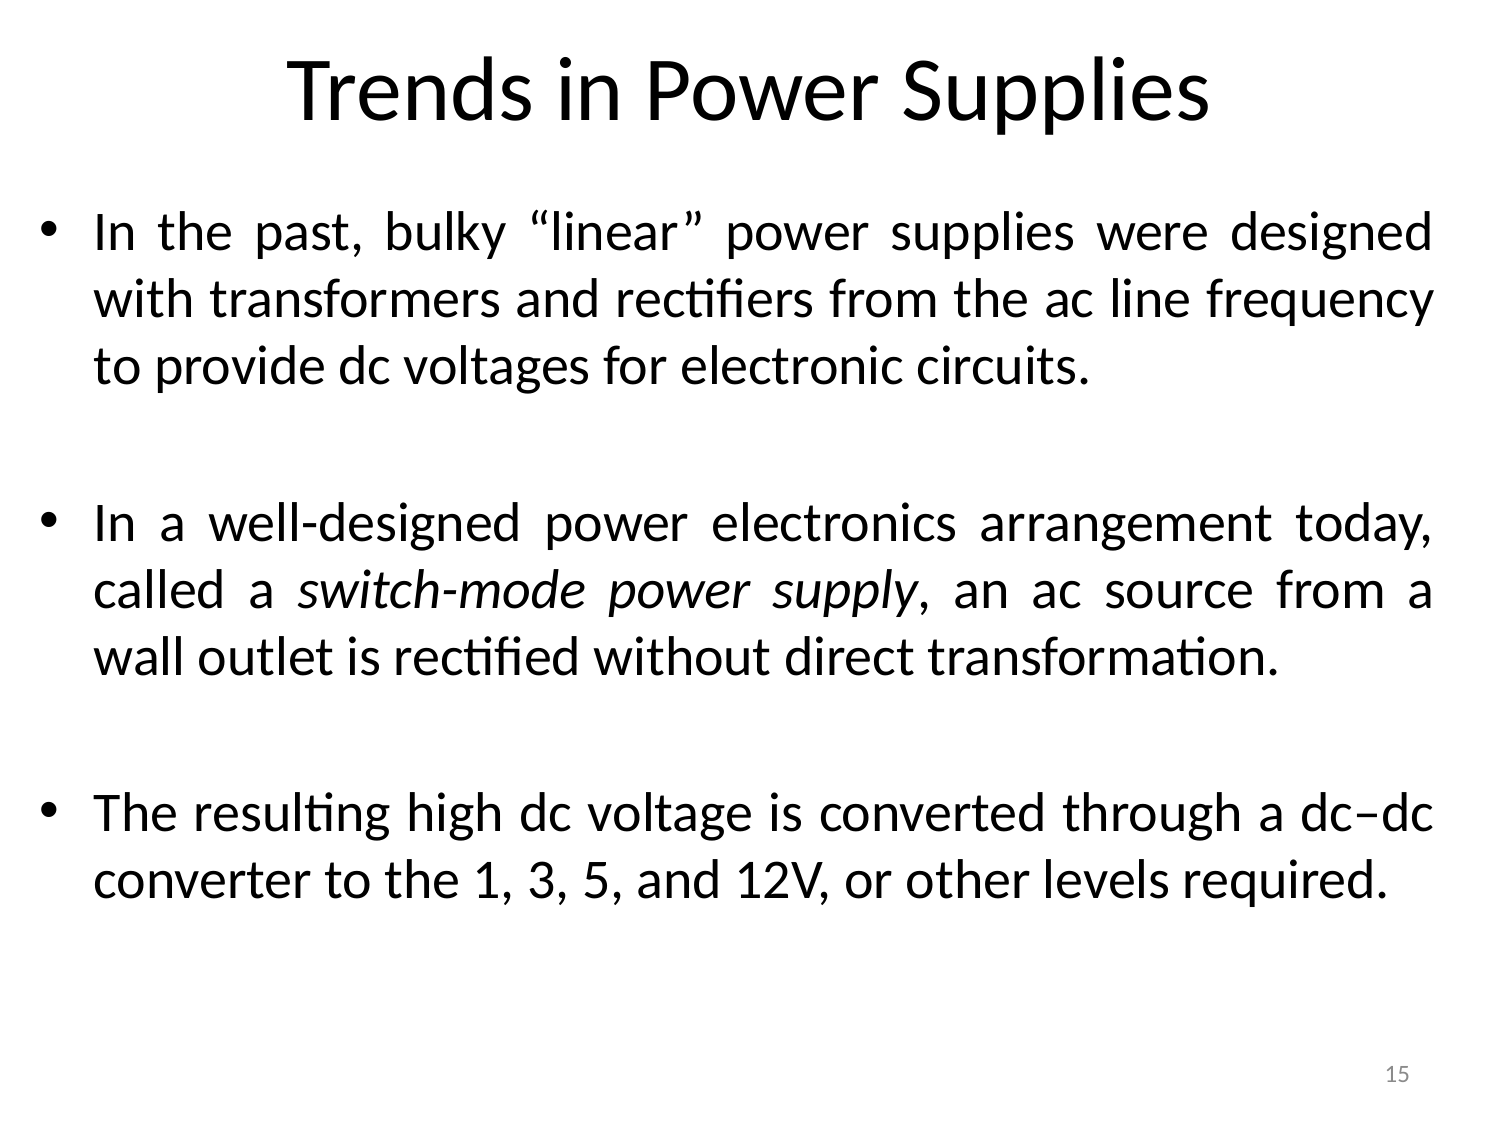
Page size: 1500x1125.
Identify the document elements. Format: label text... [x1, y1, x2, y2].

slide_number 15 [1074, 1042, 1425, 1103]
list In the past, bulky “linear” power supplies were designed with transformers and rectifiers from the ac line frequency to provide dc voltages for electronic circuits. In a well-designed power electronics arrangement today, called a switch-mode power supply, an ac source from a wall outlet is rectified without direct transformation. The resulting high dc voltage is converted through a dc–dc converter to the 1, 3, 5, and 12V, or other levels required. [24, 187, 1450, 1025]
title Trends in Power Supplies [75, 12, 1425, 155]
